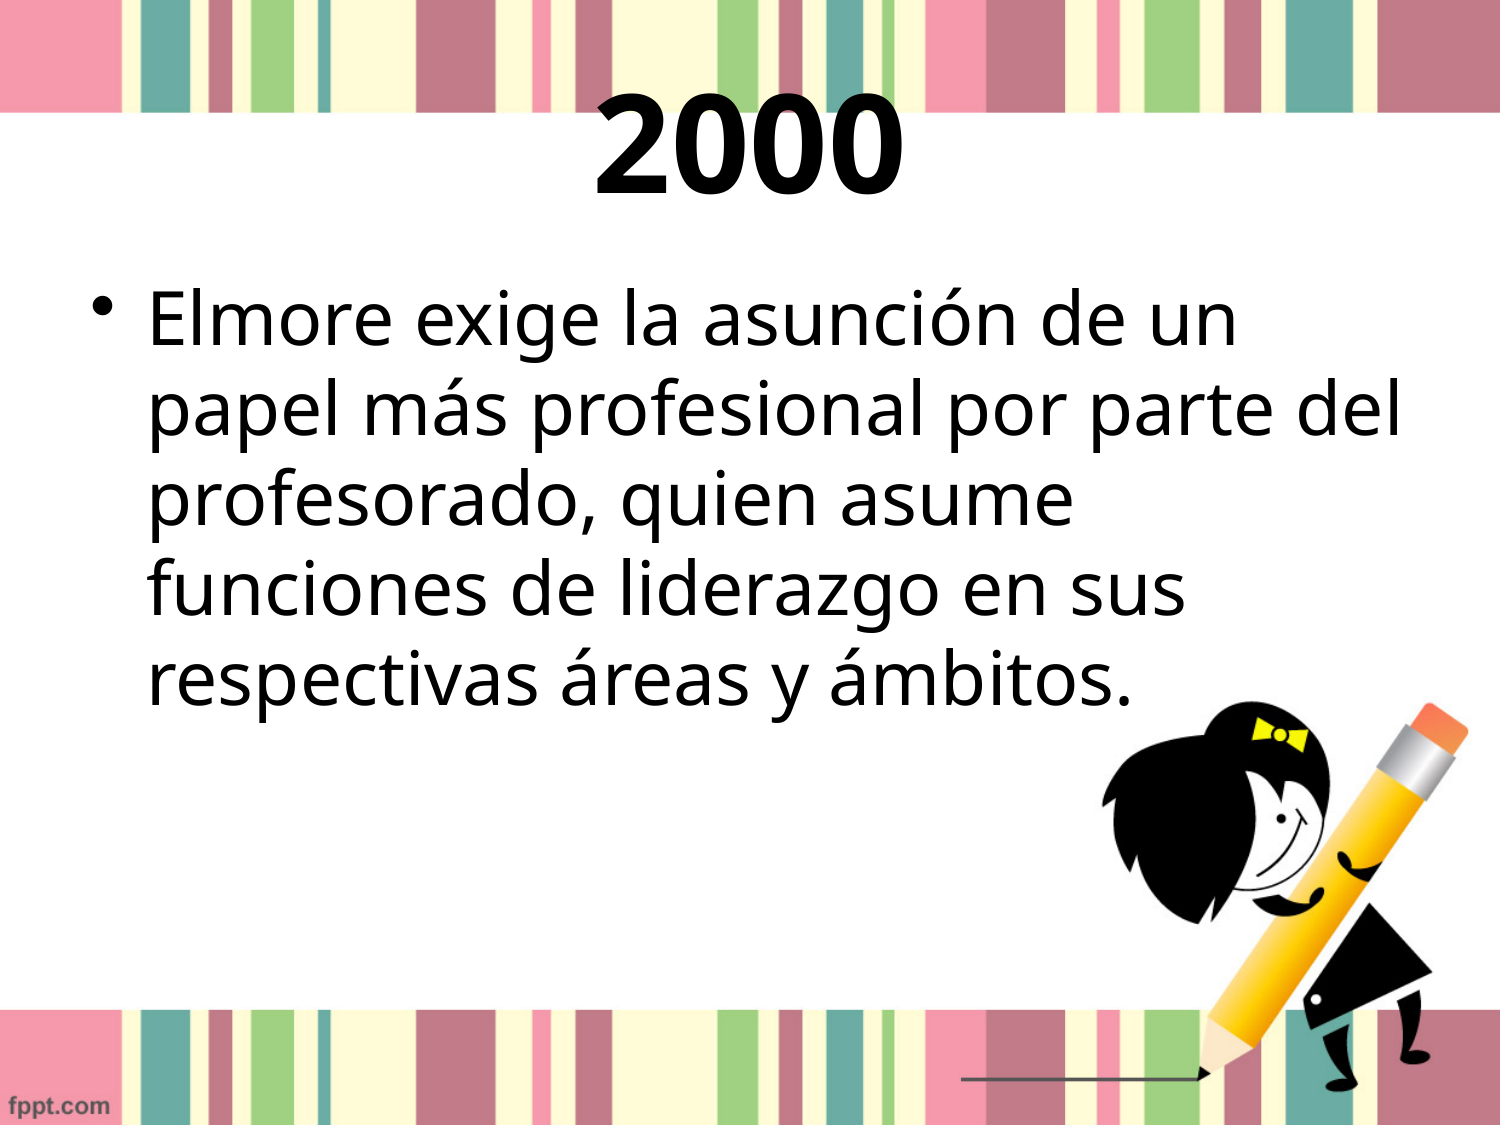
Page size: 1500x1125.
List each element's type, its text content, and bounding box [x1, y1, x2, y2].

picture [0, 0, 1500, 1125]
list Elmore exige la asunción de un papel más profesional por parte del profesorado, quien asume funciones de liderazgo en sus respectivas áreas y ámbitos. [75, 262, 1425, 1005]
title 2000 [75, 45, 1425, 233]
